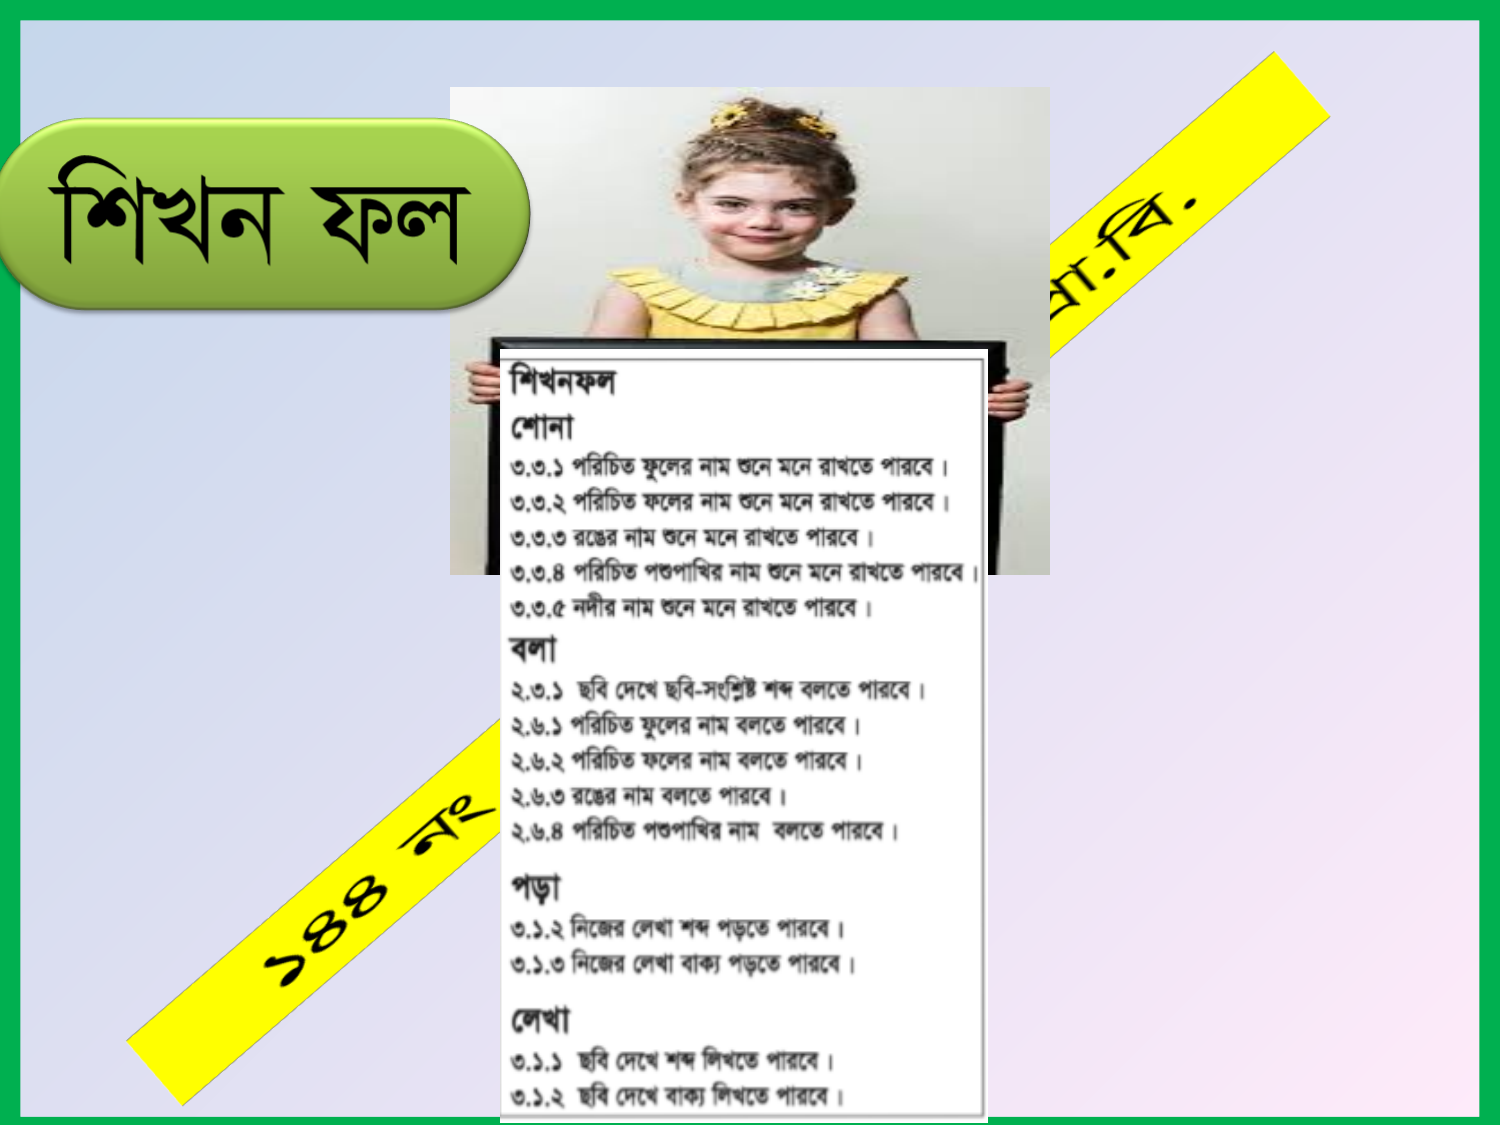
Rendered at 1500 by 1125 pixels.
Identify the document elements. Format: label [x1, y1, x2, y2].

text_box [0, 0, 1500, 1125]
picture [0, 45, 1491, 1124]
